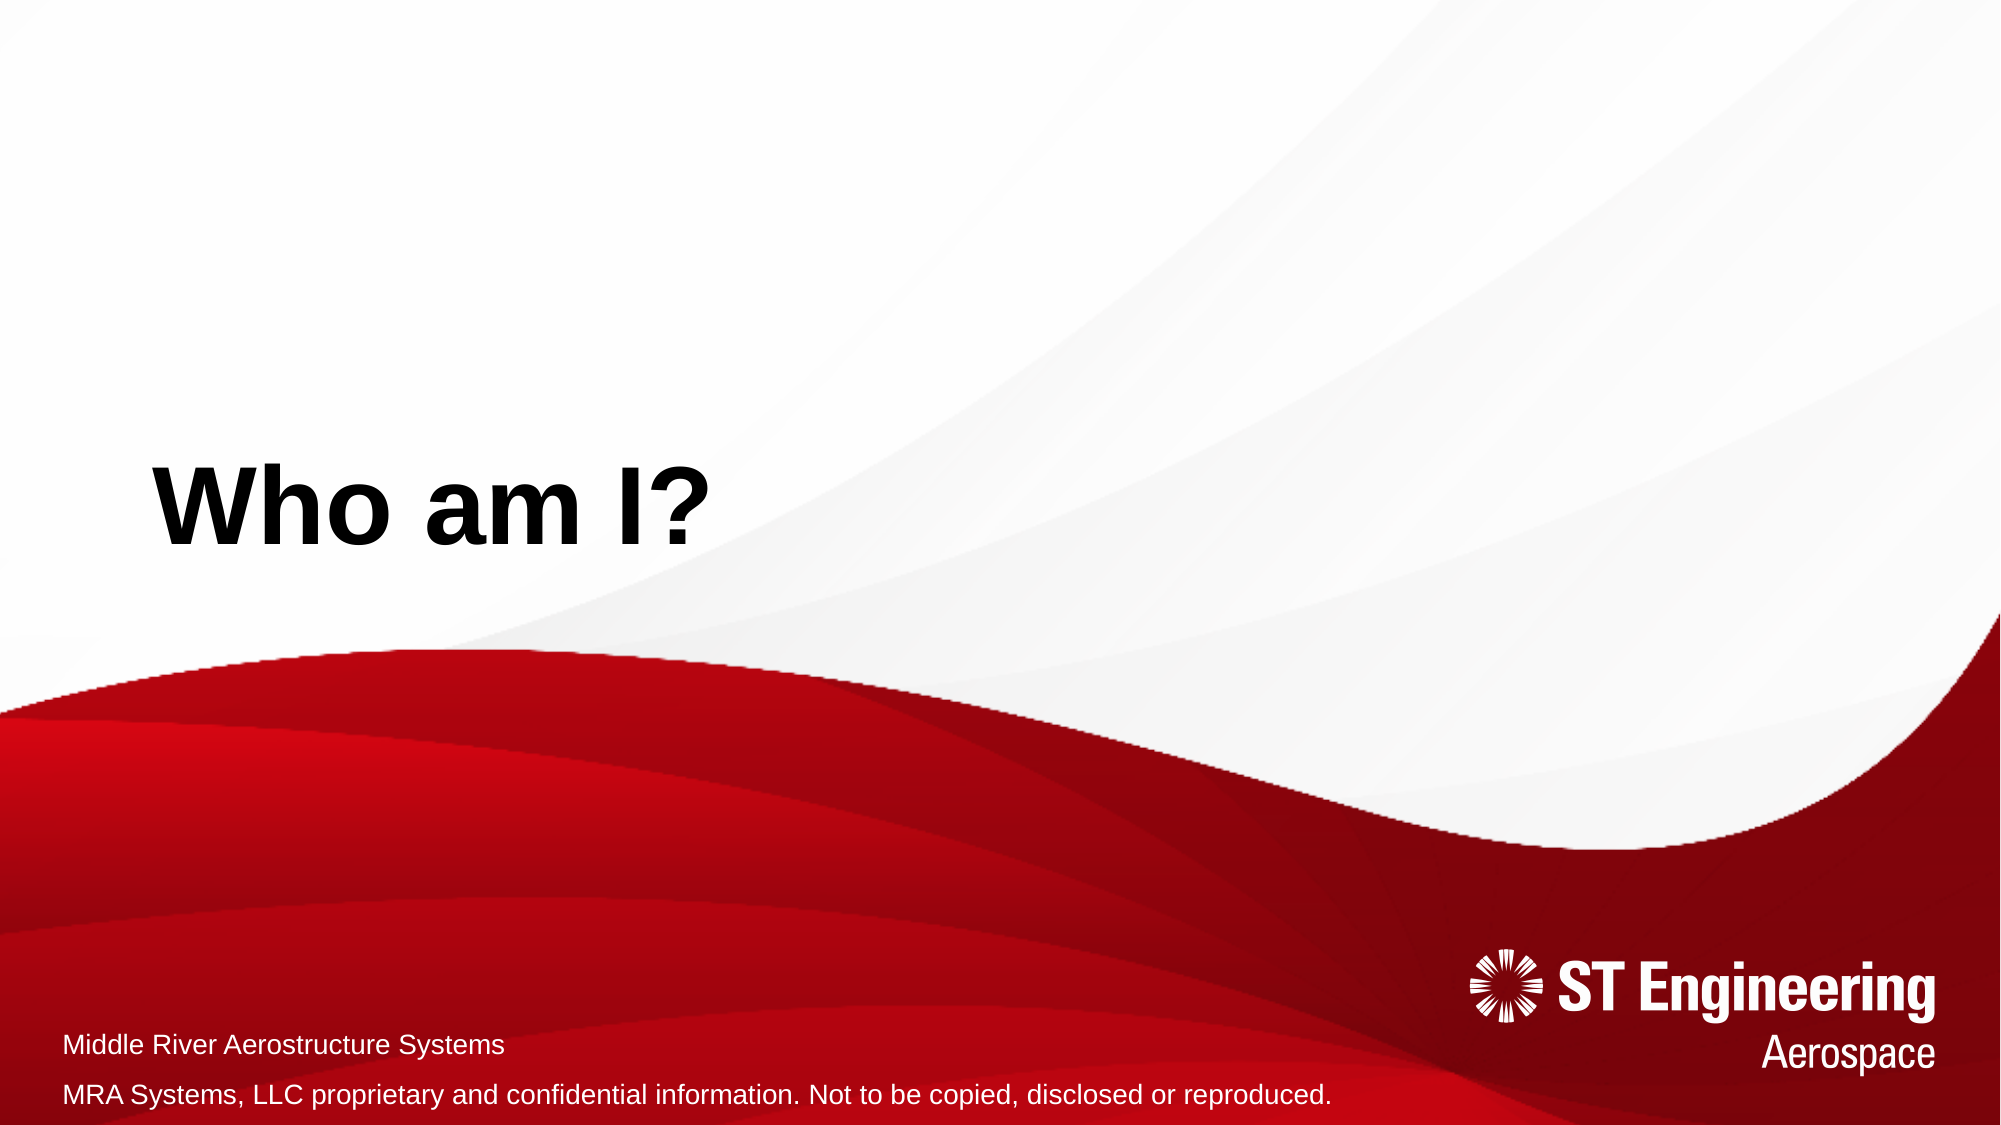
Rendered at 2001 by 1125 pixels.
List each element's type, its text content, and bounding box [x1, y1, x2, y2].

title Who am I? [137, 184, 1076, 576]
picture [0, 0, 2001, 1125]
